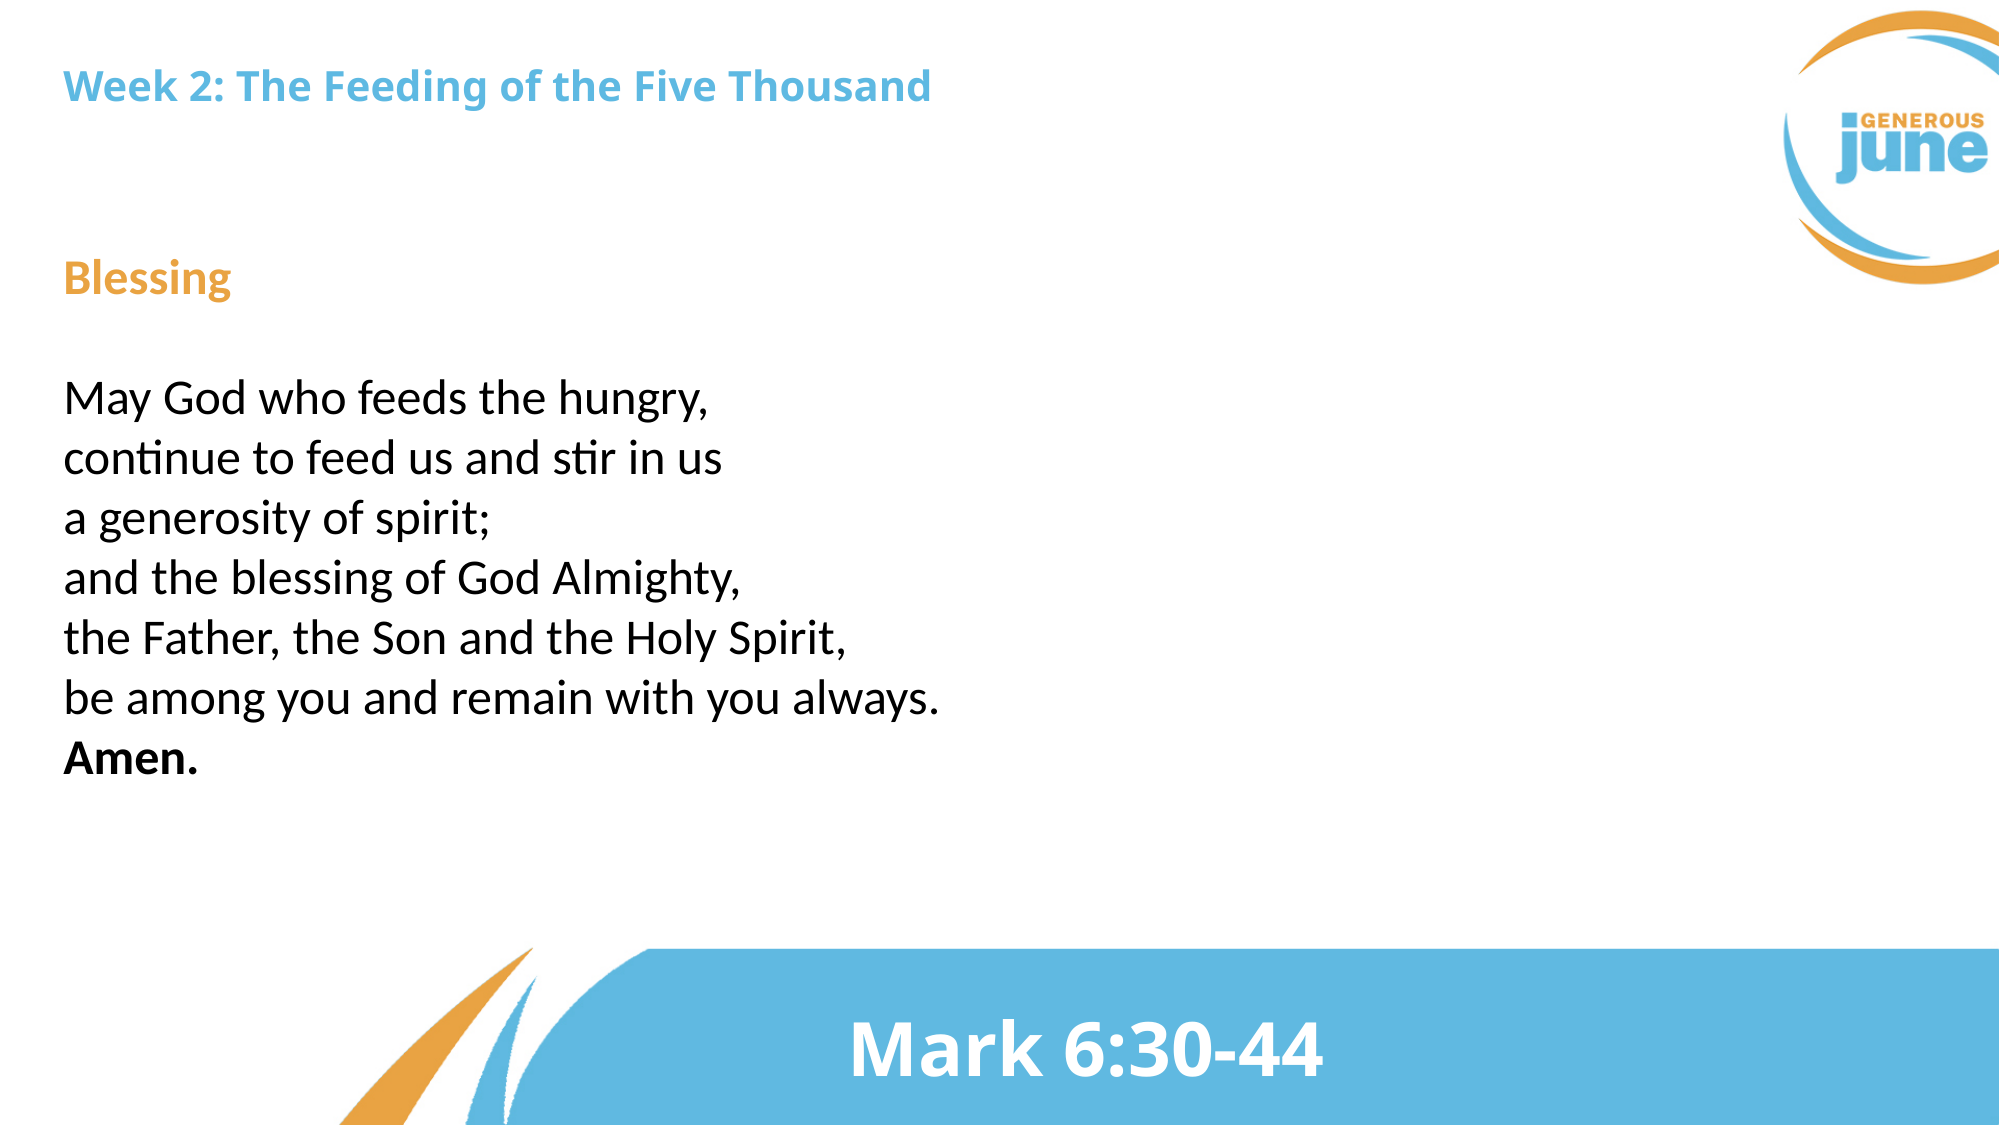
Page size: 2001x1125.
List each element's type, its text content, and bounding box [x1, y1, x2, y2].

text_box Week 2: The Feeding of the Five Thousand [48, 52, 1020, 118]
text_box Mark 6:30-44 [696, 993, 1476, 1099]
text_box [0, 0, 2000, 1125]
text_box Blessing May God who feeds the hungry, continue to feed us and stir in us a generosity of spirit; and the blessing of God Almighty, the Father, the Son and the Holy Spirit, be among you and remain with you always. Amen. [48, 236, 1725, 792]
